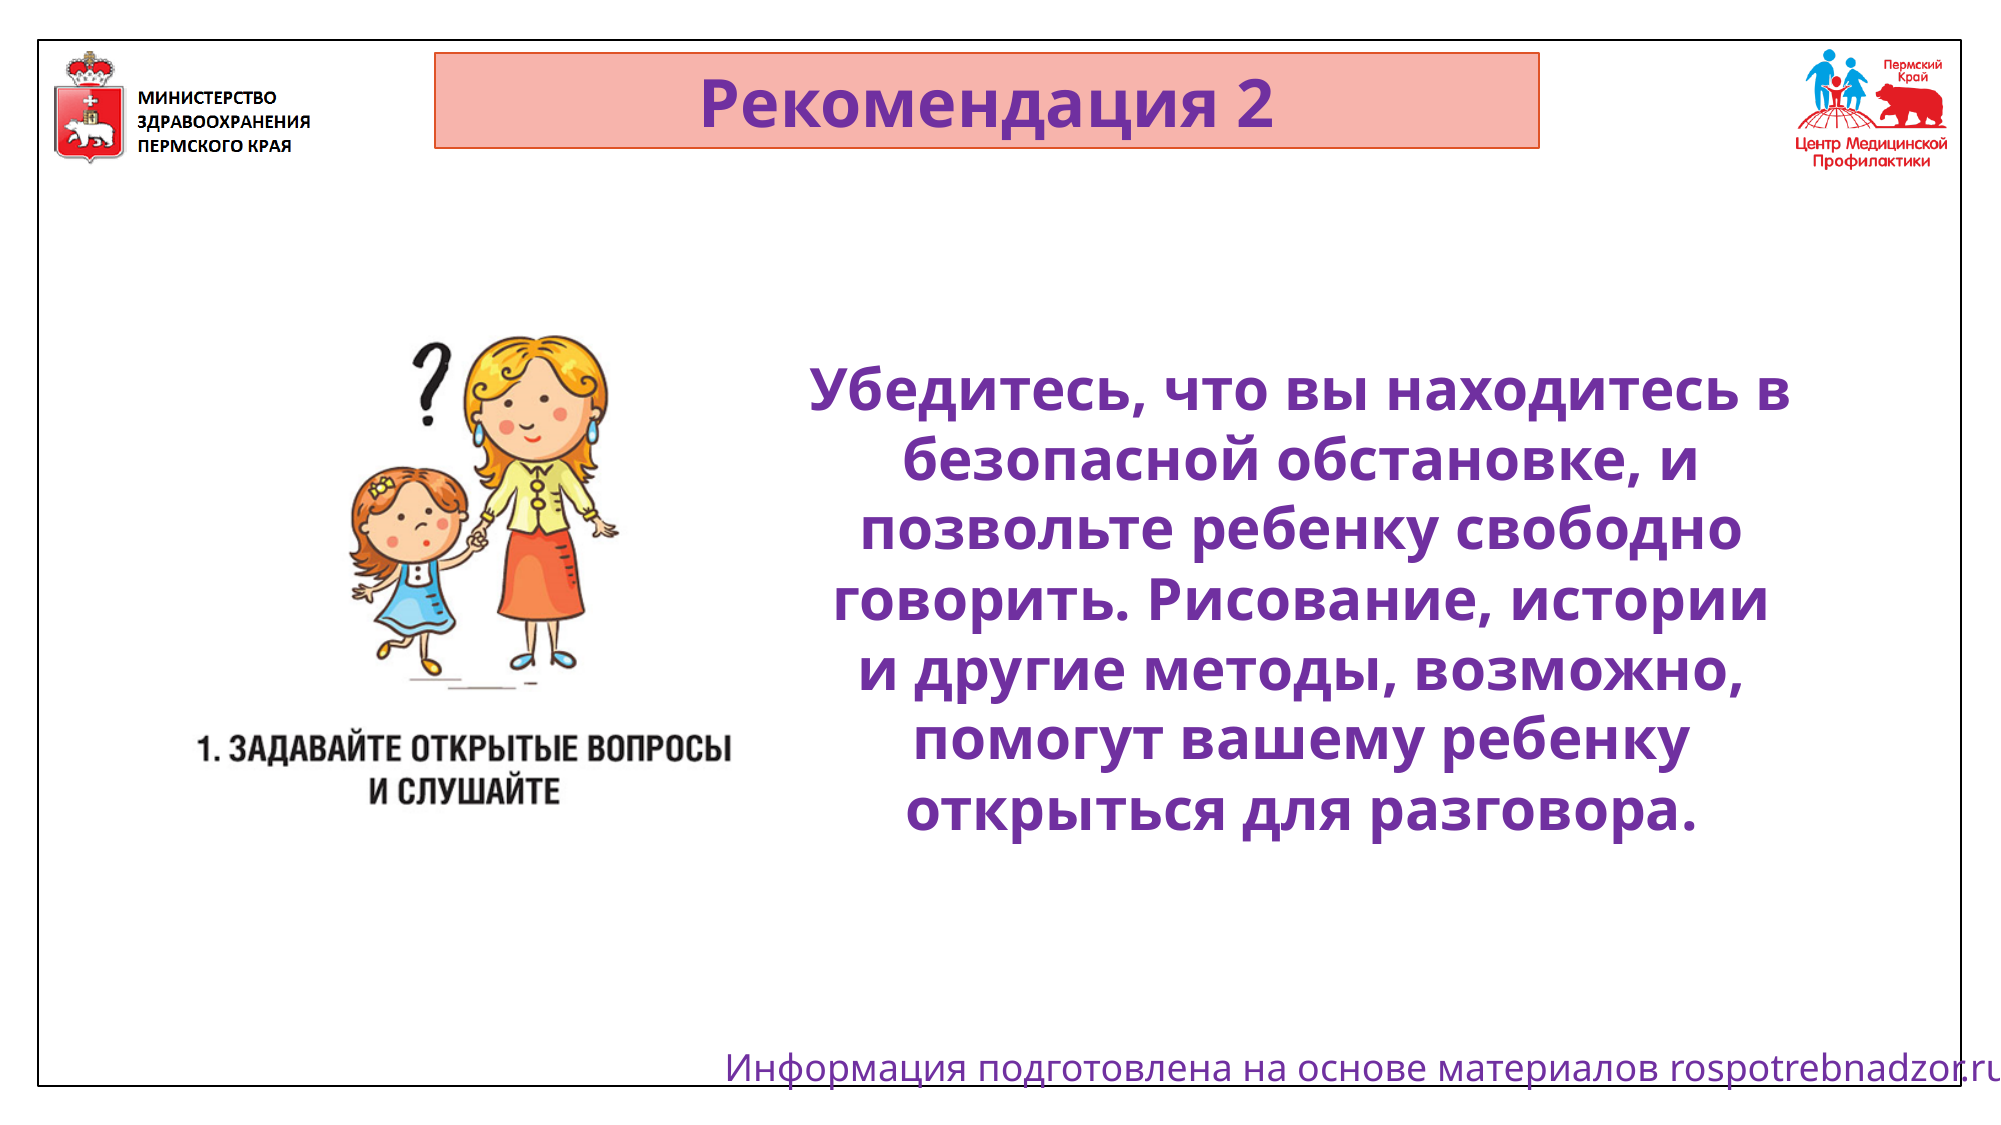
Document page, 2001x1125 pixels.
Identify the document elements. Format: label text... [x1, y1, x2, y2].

picture [167, 316, 755, 827]
text_box Информация подготовлена на основе материалов rospotrebnadzor.ru [709, 1036, 2000, 1097]
text_box Убедитесь, что вы находитесь в безопасной обстановке, и позвольте ребенку свободно говорить. Рисование, истории и другие методы, возможно, помогут вашему ребенку открыться для разговора. [789, 344, 1814, 849]
text_box Рекомендация 2 [434, 52, 1540, 149]
picture [40, 45, 334, 184]
picture [1796, 49, 1947, 171]
